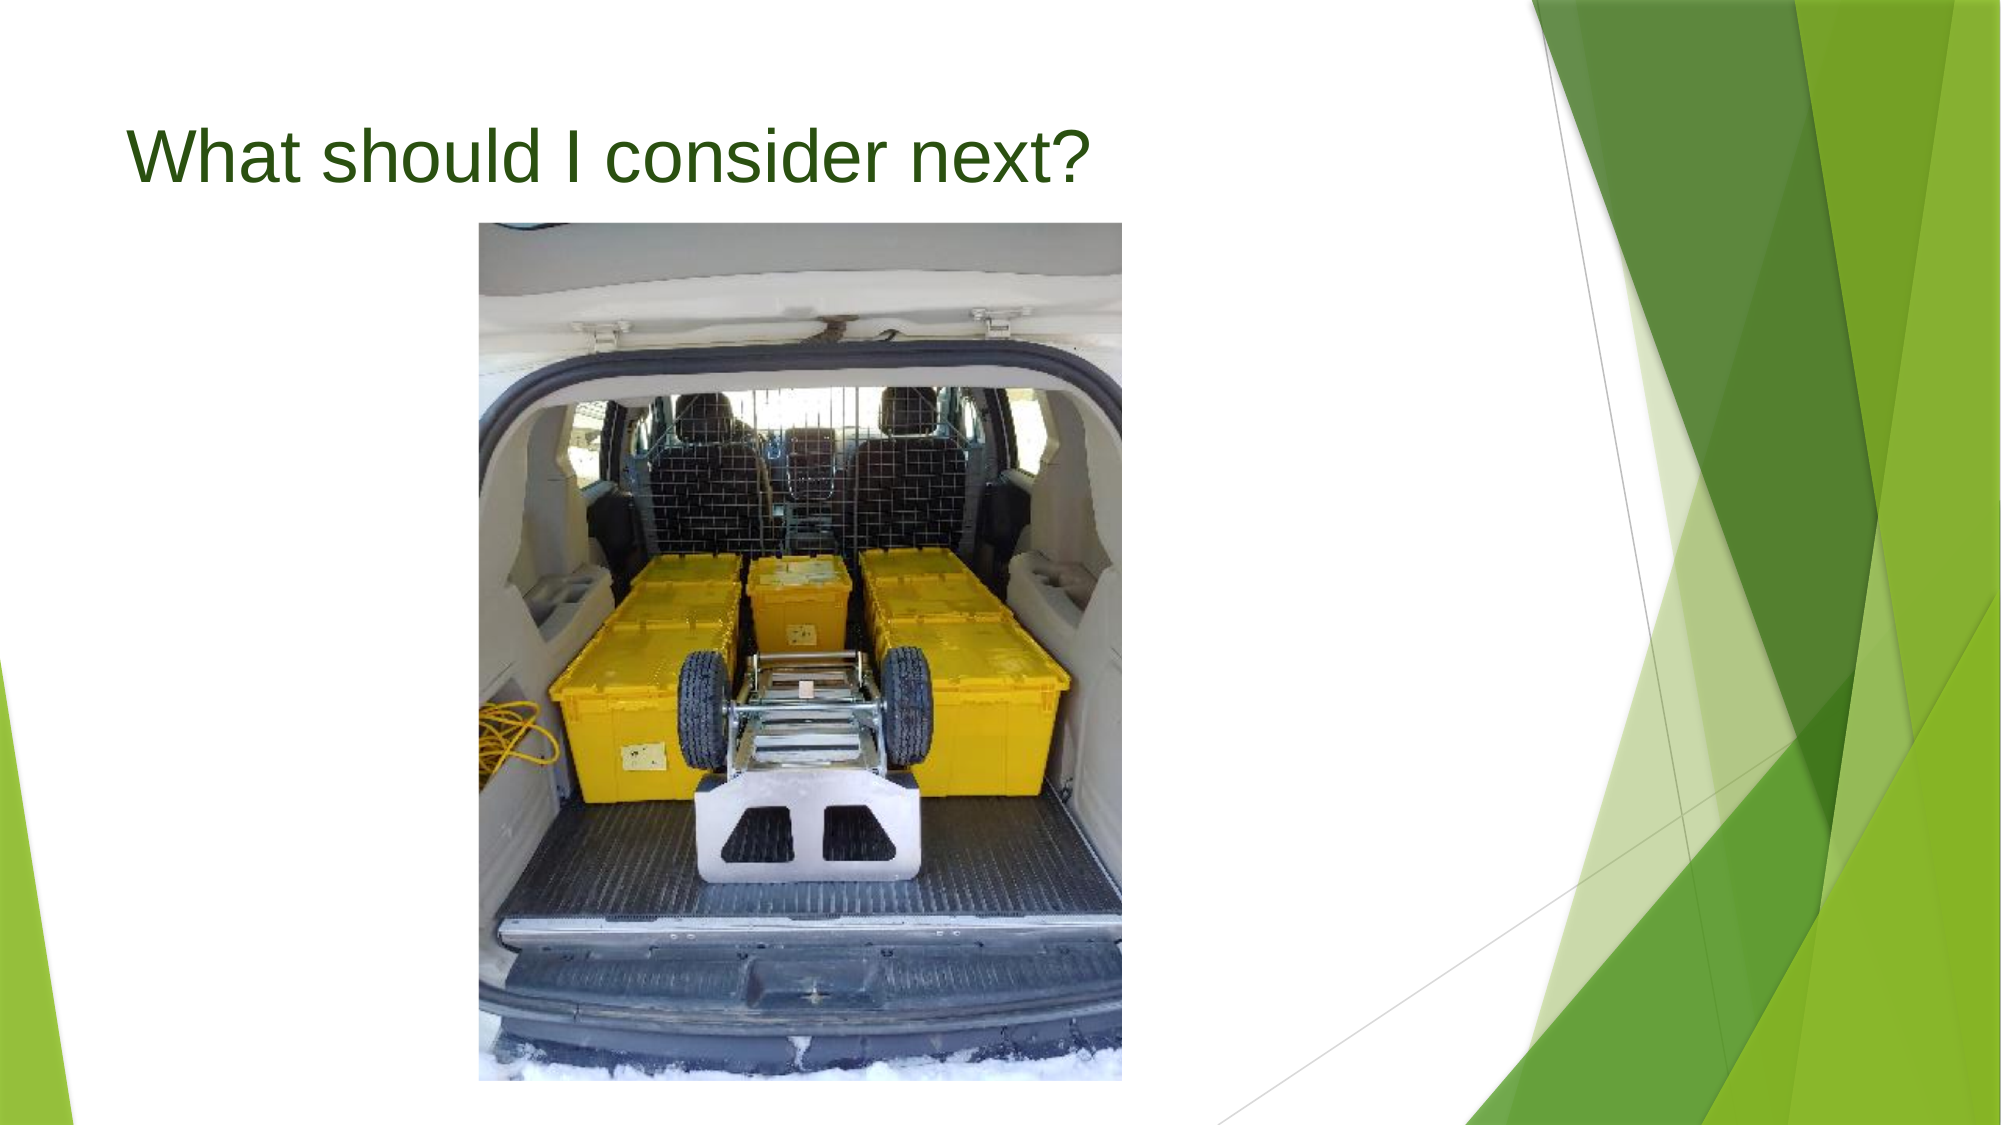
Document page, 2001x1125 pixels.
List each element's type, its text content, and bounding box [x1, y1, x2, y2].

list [370, 329, 1230, 974]
picture [479, 974, 1122, 1080]
picture [479, 223, 1122, 329]
title What should I consider next? [111, 99, 1522, 317]
